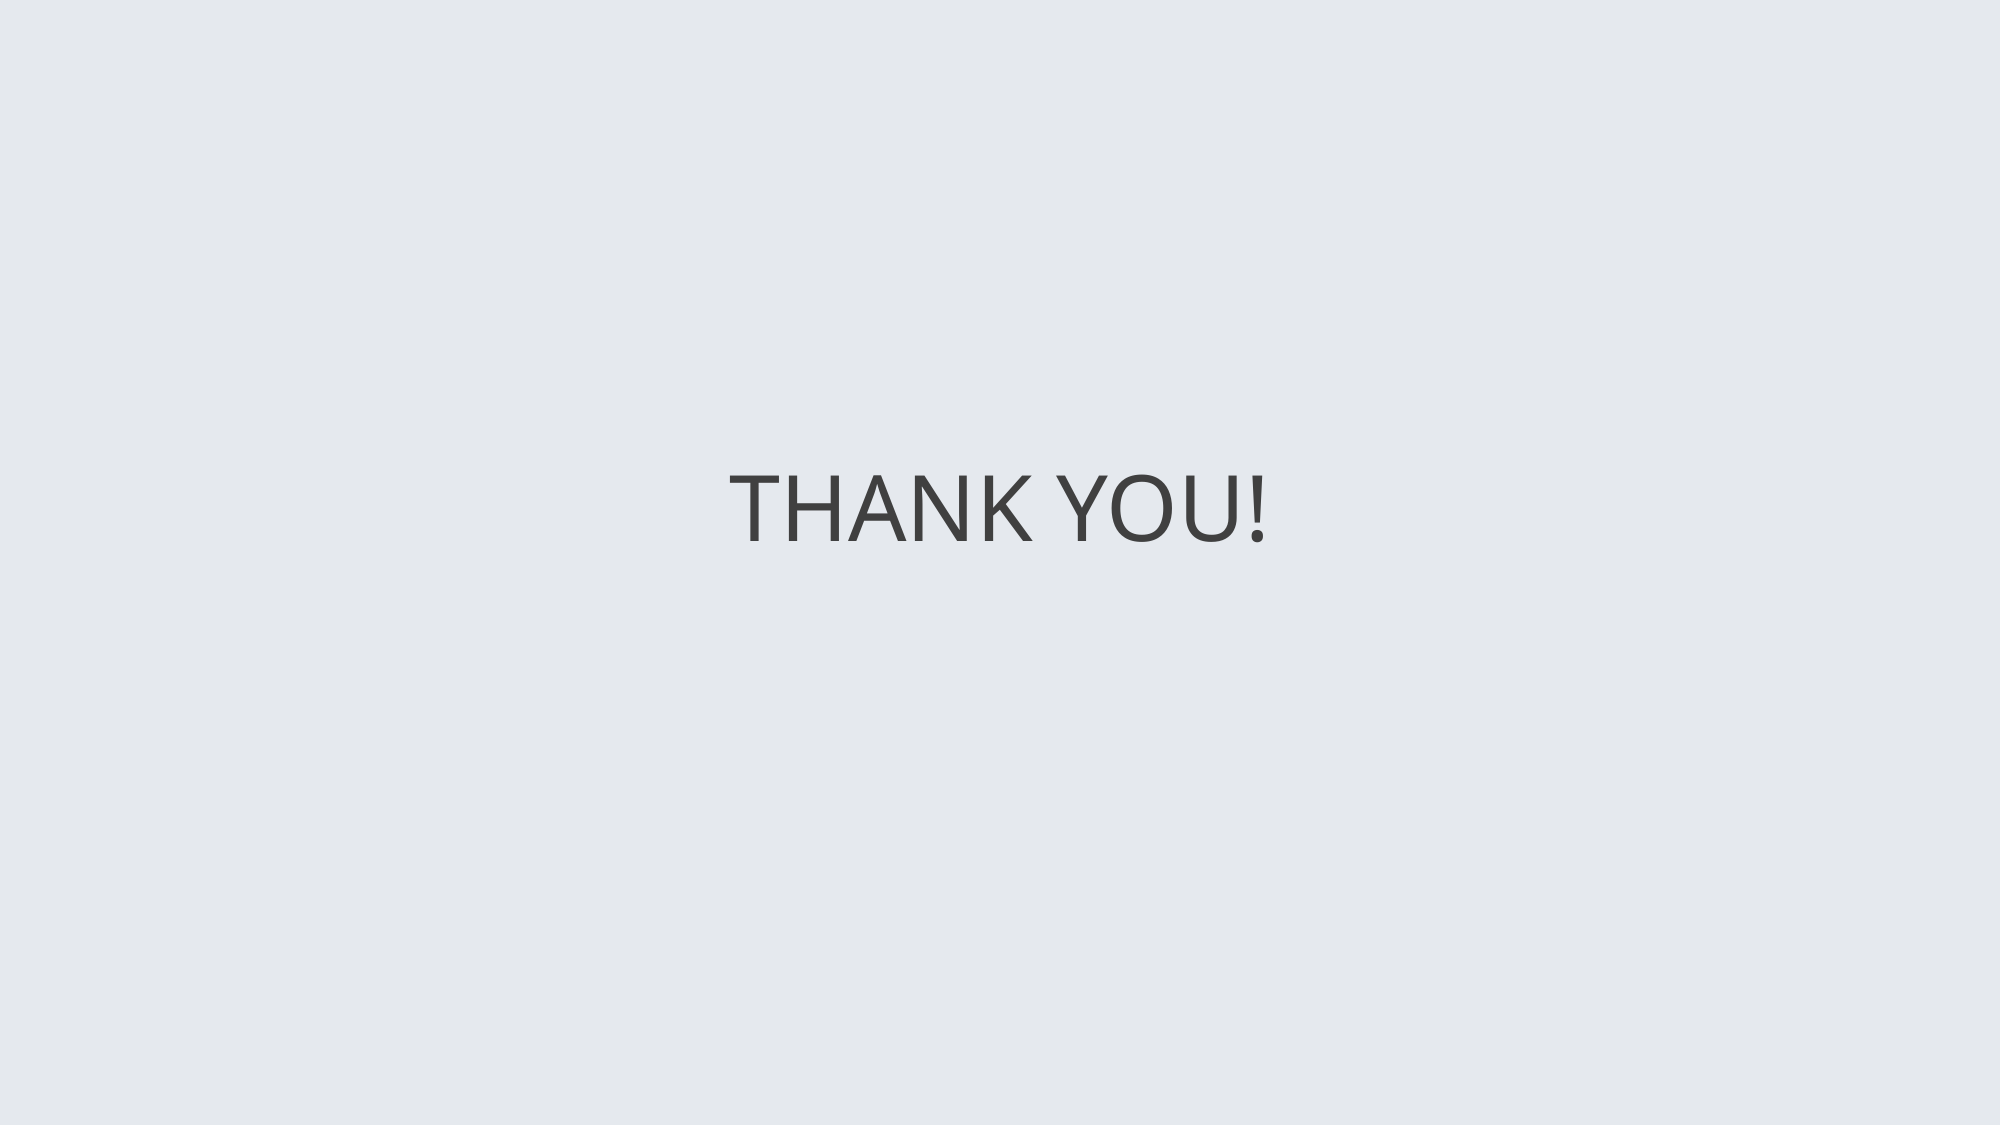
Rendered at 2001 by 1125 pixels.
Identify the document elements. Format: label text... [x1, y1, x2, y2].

title THANK YOU! [137, 403, 1863, 621]
